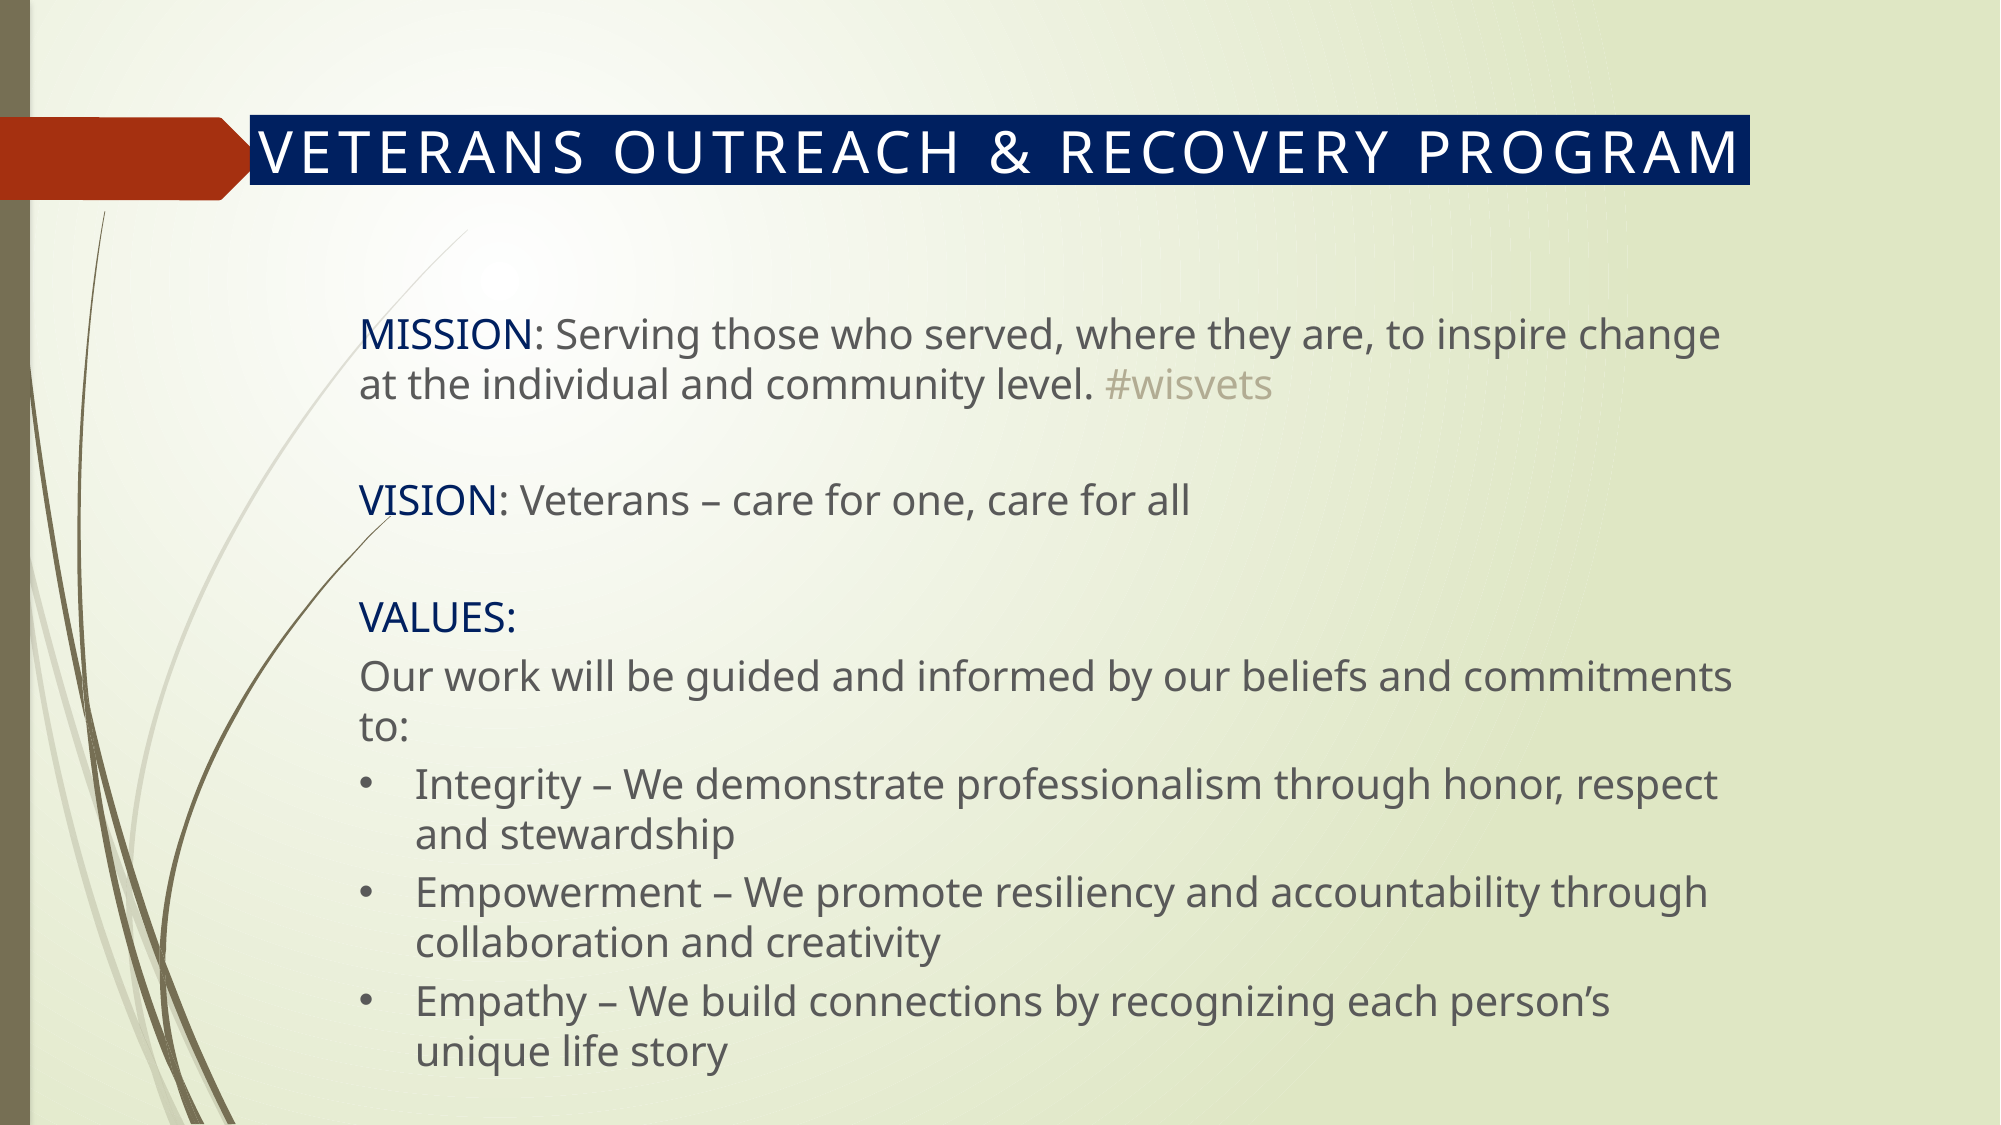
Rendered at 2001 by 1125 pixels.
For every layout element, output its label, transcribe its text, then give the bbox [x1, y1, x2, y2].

text_box VETERANS OUTREACH & RECOVERY PROGRAM [249, 114, 1750, 185]
text_box MISSION: Serving those who served, where they are, to inspire change at the individual and community level. #wisvets VISION: Veterans – care for one, care for all VALUES: Our work will be guided and informed by our beliefs and commitments to: Integrity – We demonstrate professionalism through honor, respect and stewardship Empowerment – We promote resiliency and accountability through collaboration and creativity Empathy – We build connections by recognizing each person’s unique life story [212, 299, 1750, 1125]
